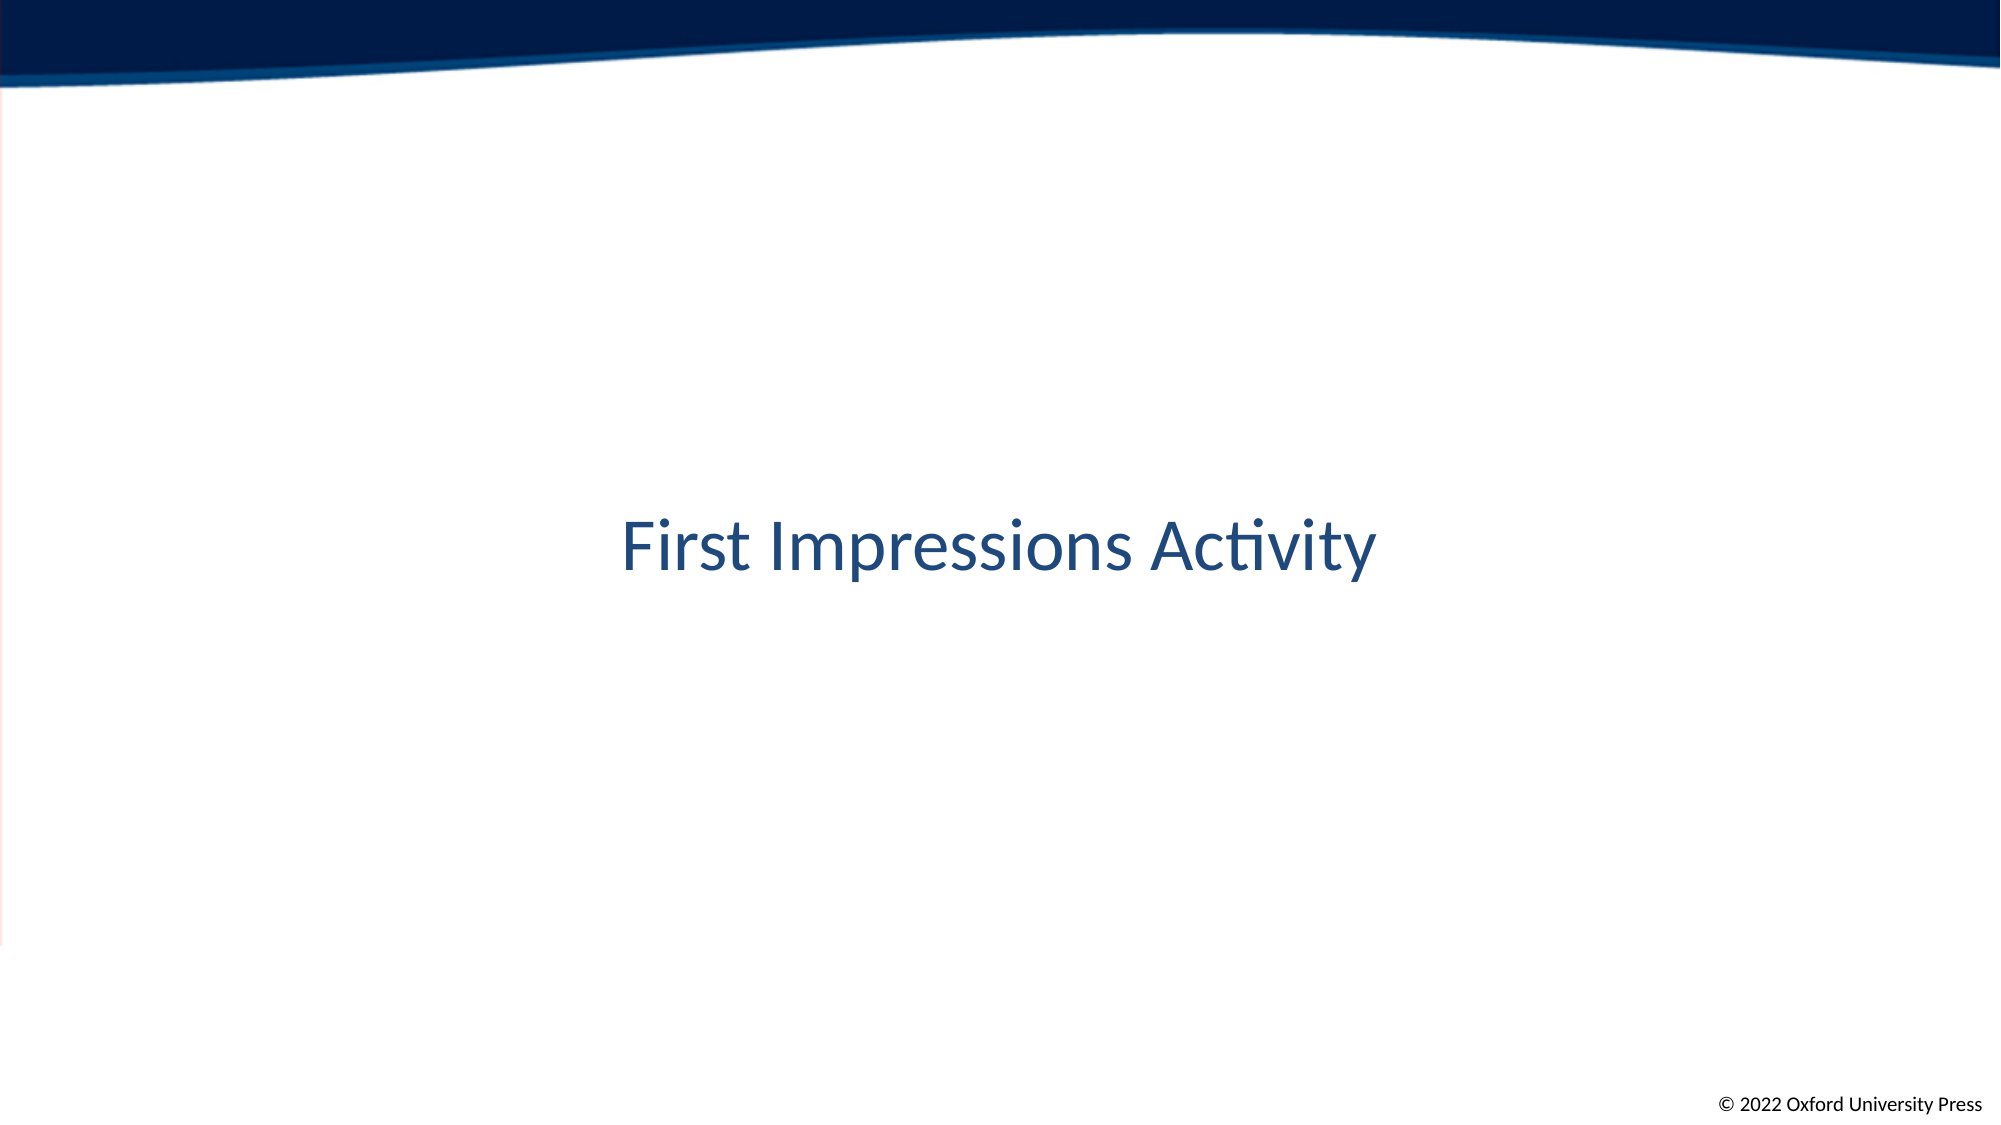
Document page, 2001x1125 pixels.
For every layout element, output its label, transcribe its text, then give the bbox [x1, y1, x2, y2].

picture [0, 0, 2000, 1125]
title First Impressions Activity [99, 446, 1900, 634]
